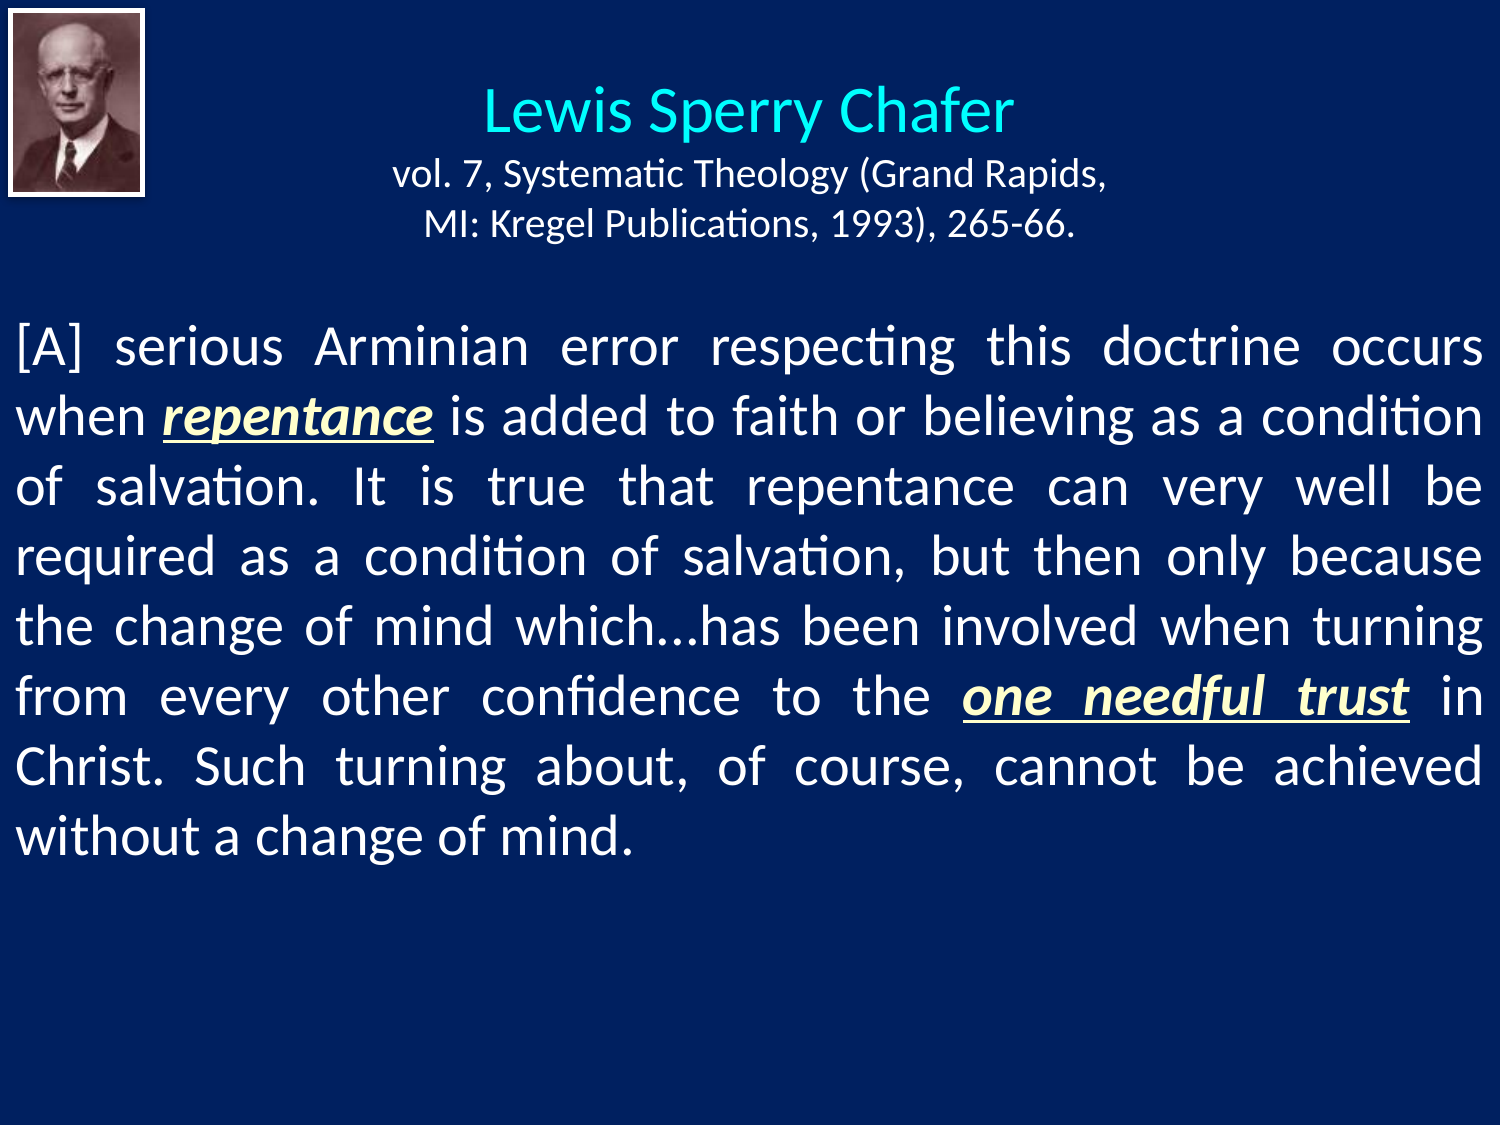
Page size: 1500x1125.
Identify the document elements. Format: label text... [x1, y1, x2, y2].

picture [12, 12, 141, 193]
list [A] serious Arminian error respecting this doctrine occurs when repentance is added to faith or believing as a condition of salvation. It is true that repentance can very well be required as a condition of salvation, but then only because the change of mind which...has been involved when turning from every other confidence to the one needful trust in Christ. Such turning about, of course, cannot be achieved without a change of mind. [0, 299, 1500, 1006]
title Lewis Sperry Chafer vol. 7, Systematic Theology (Grand Rapids, MI: Kregel Publications, 1993), 265-66. [356, 50, 1144, 263]
